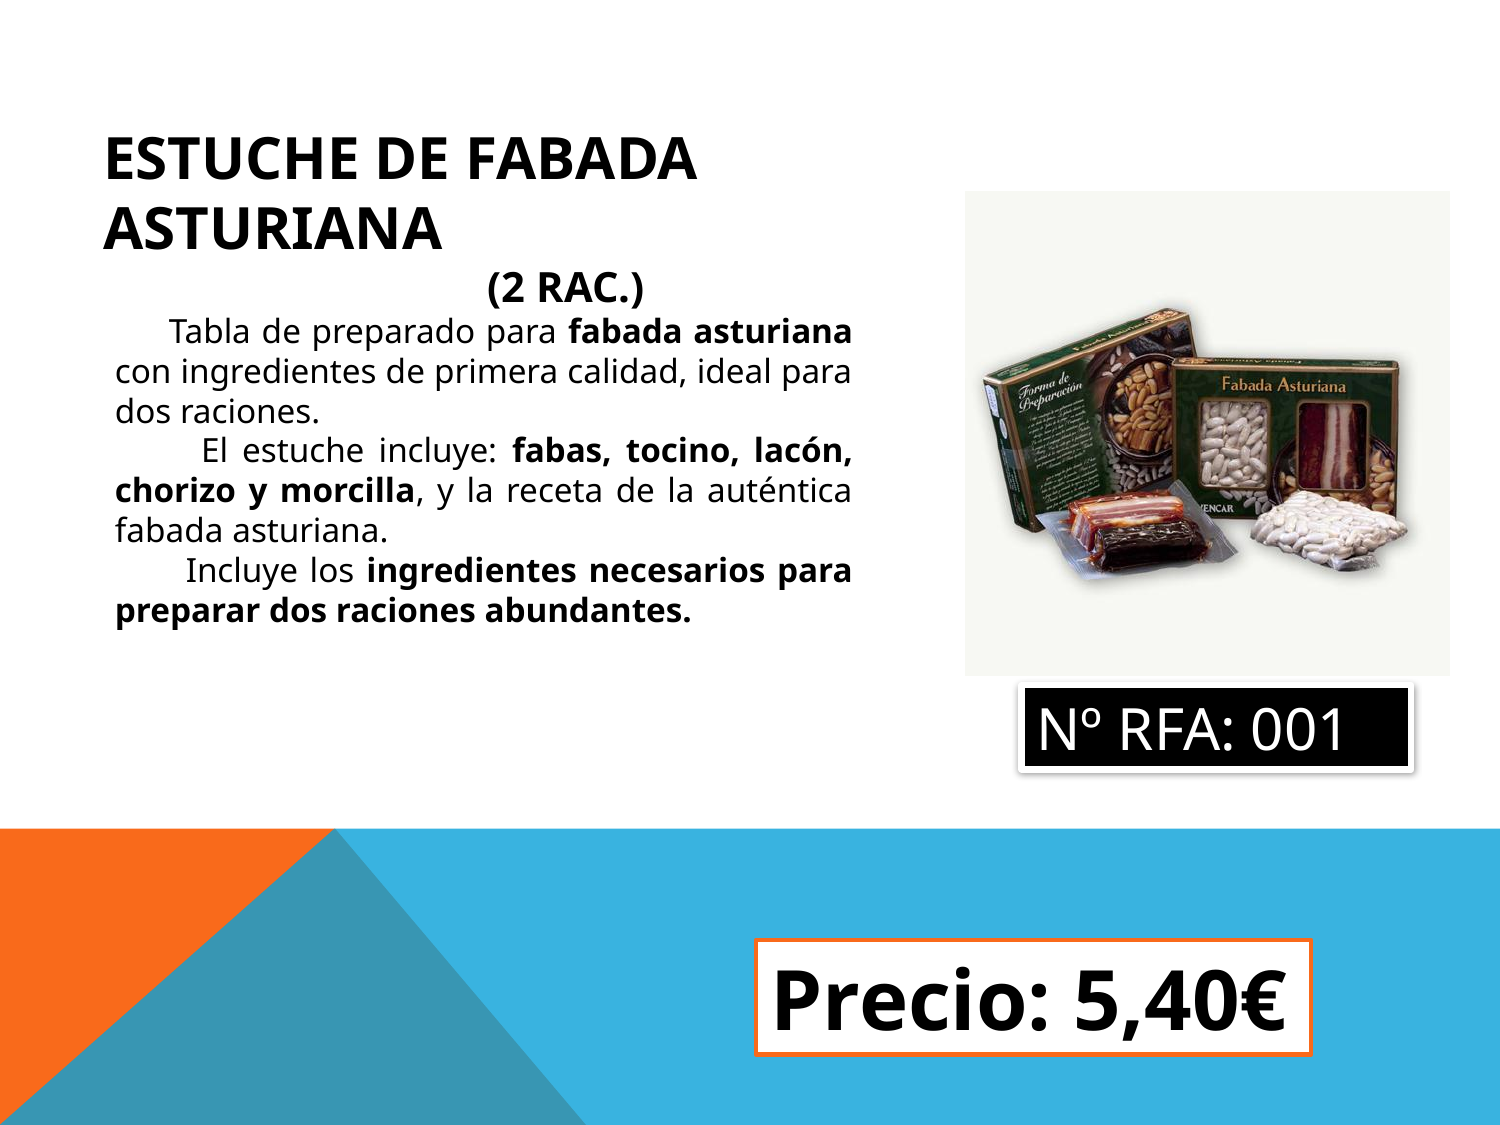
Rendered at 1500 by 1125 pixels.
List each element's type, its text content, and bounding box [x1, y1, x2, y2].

text_box ESTUCHE DE FABADA ASTURIANA (2 RAC.) [88, 113, 1034, 319]
text_box Nº RFA: 001 [1018, 684, 1414, 773]
picture [964, 191, 1450, 677]
text_box Precio: 5,40€ [754, 938, 1313, 1057]
text_box Tabla de preparado para fabada asturiana con ingredientes de primera calidad, ideal para dos raciones. El estuche incluye: fabas, tocino, lacón, chorizo y morcilla, y la receta de la auténtica fabada asturiana. Incluye los ingredientes necesarios para preparar dos raciones abundantes. [100, 302, 869, 672]
